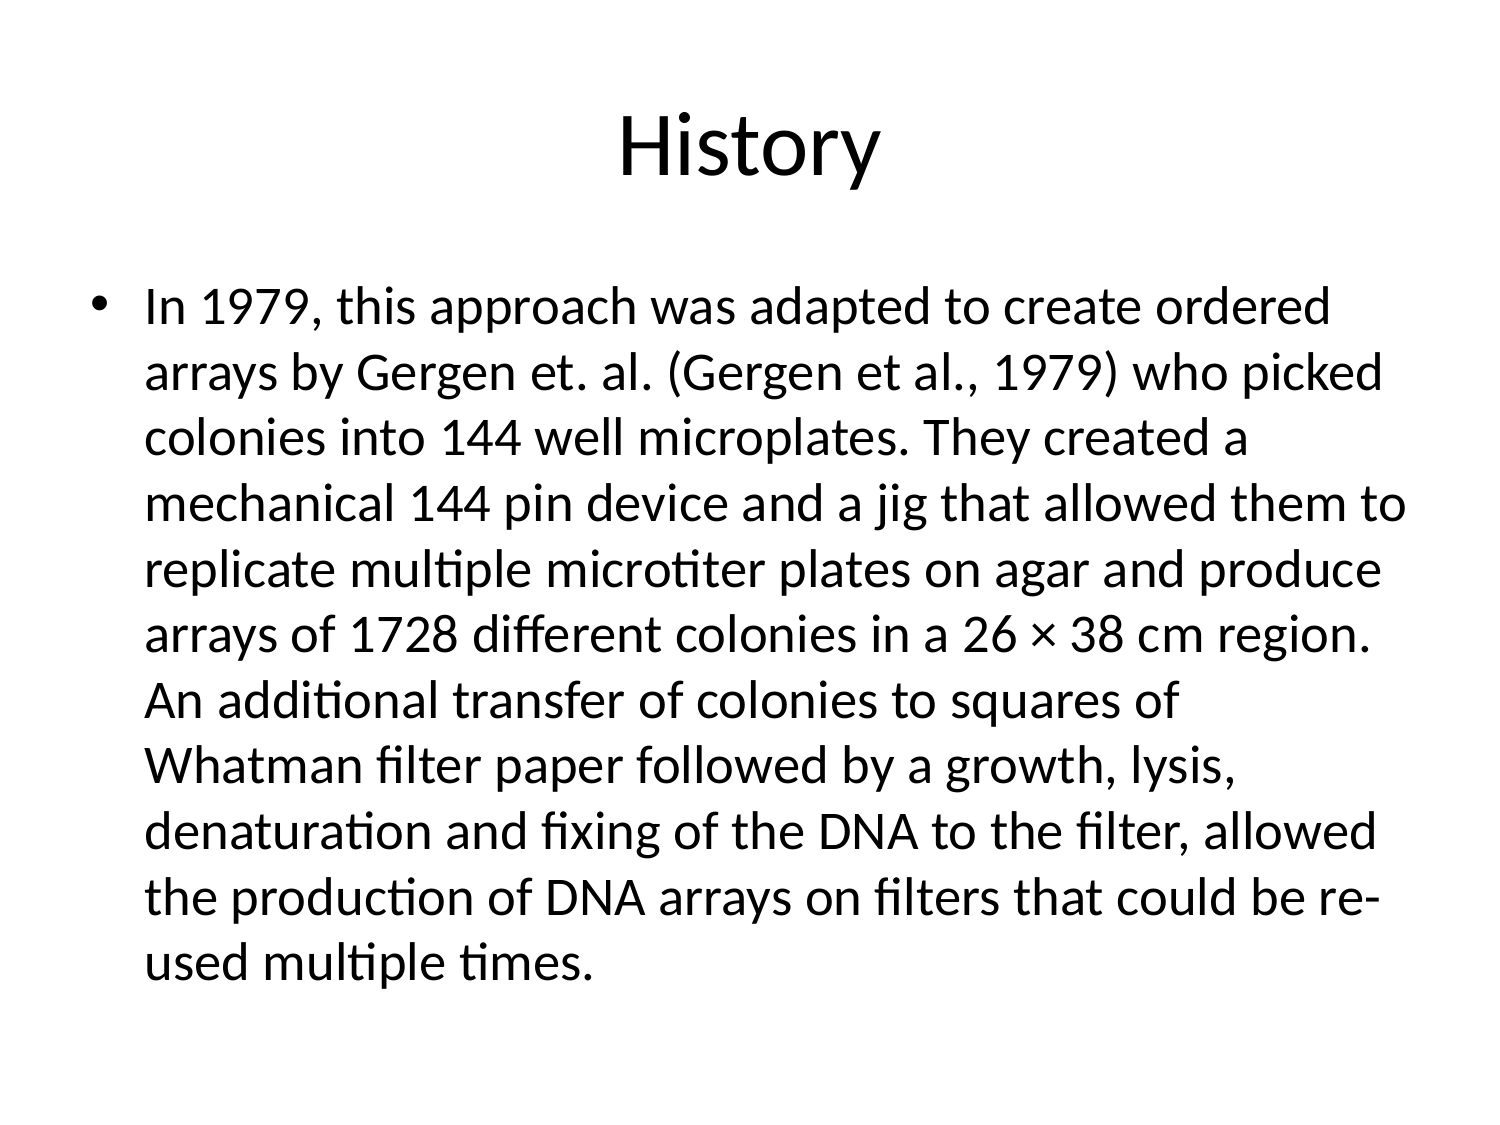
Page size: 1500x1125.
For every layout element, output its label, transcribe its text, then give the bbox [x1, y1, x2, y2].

title History [75, 45, 1425, 233]
list In 1979, this approach was adapted to create ordered arrays by Gergen et. al. (Gergen et al., 1979) who picked colonies into 144 well microplates. They created a mechanical 144 pin device and a jig that allowed them to replicate multiple microtiter plates on agar and produce arrays of 1728 different colonies in a 26 × 38 cm region. An additional transfer of colonies to squares of Whatman filter paper followed by a growth, lysis, denaturation and fixing of the DNA to the filter, allowed the production of DNA arrays on filters that could be re-used multiple times. [75, 262, 1425, 1005]
